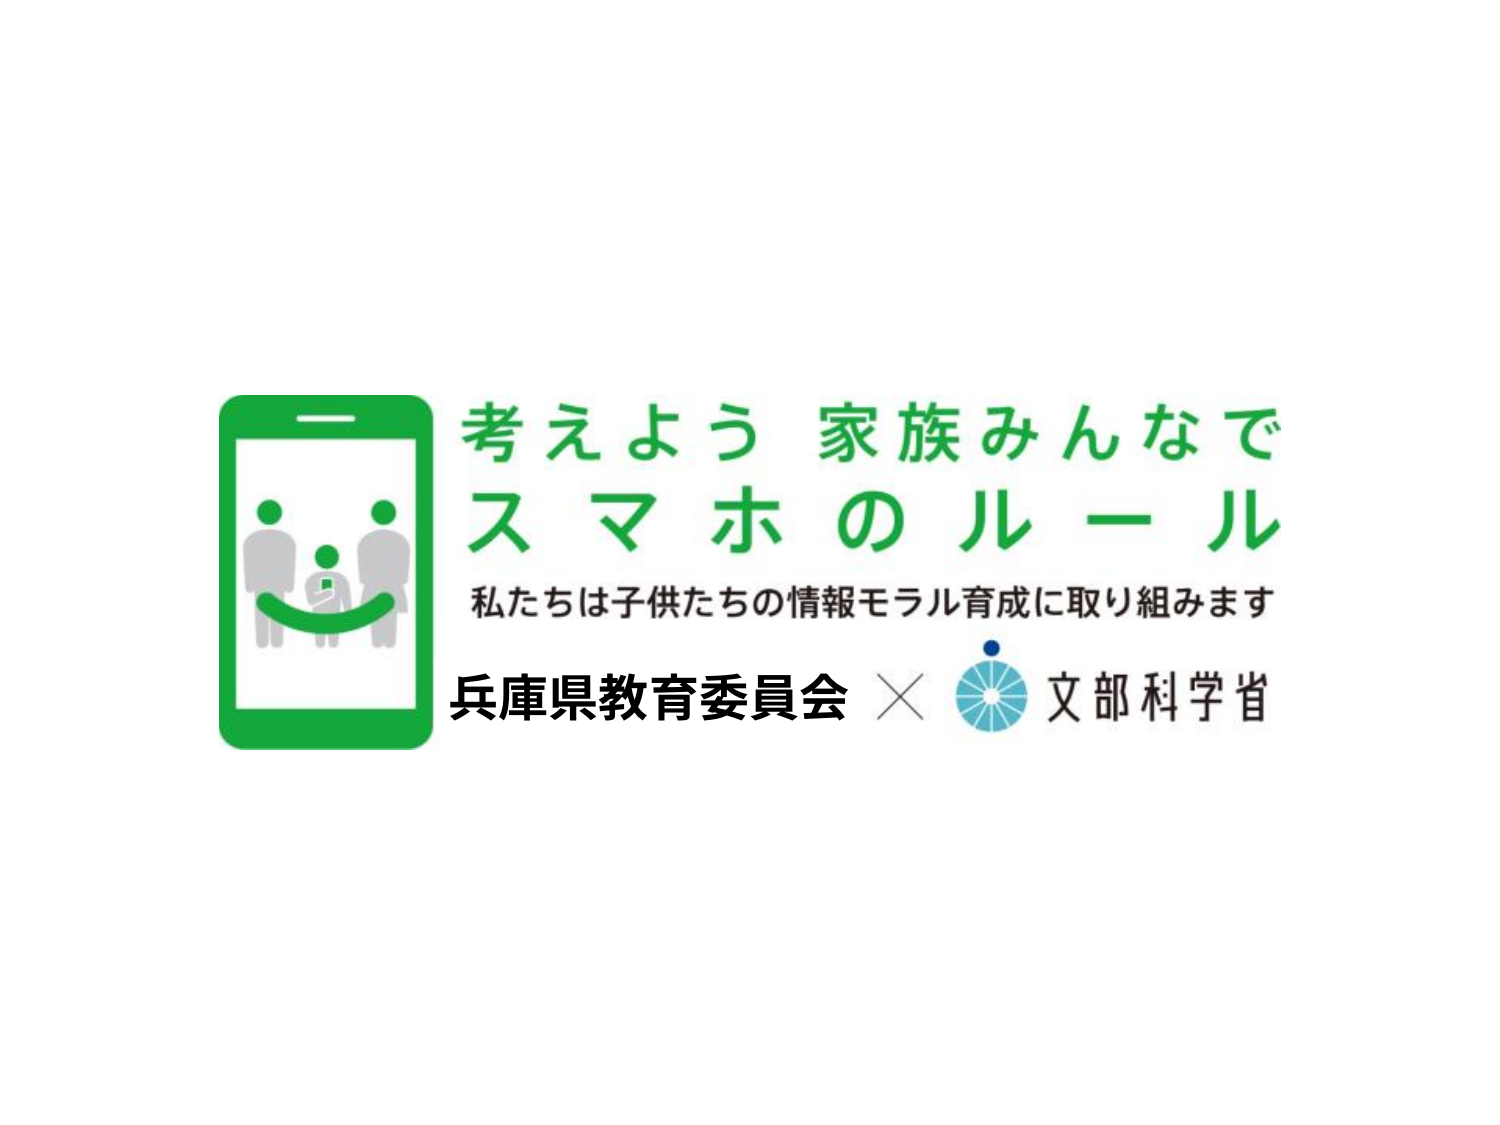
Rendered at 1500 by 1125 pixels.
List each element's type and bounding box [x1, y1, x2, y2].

picture [219, 395, 1281, 751]
